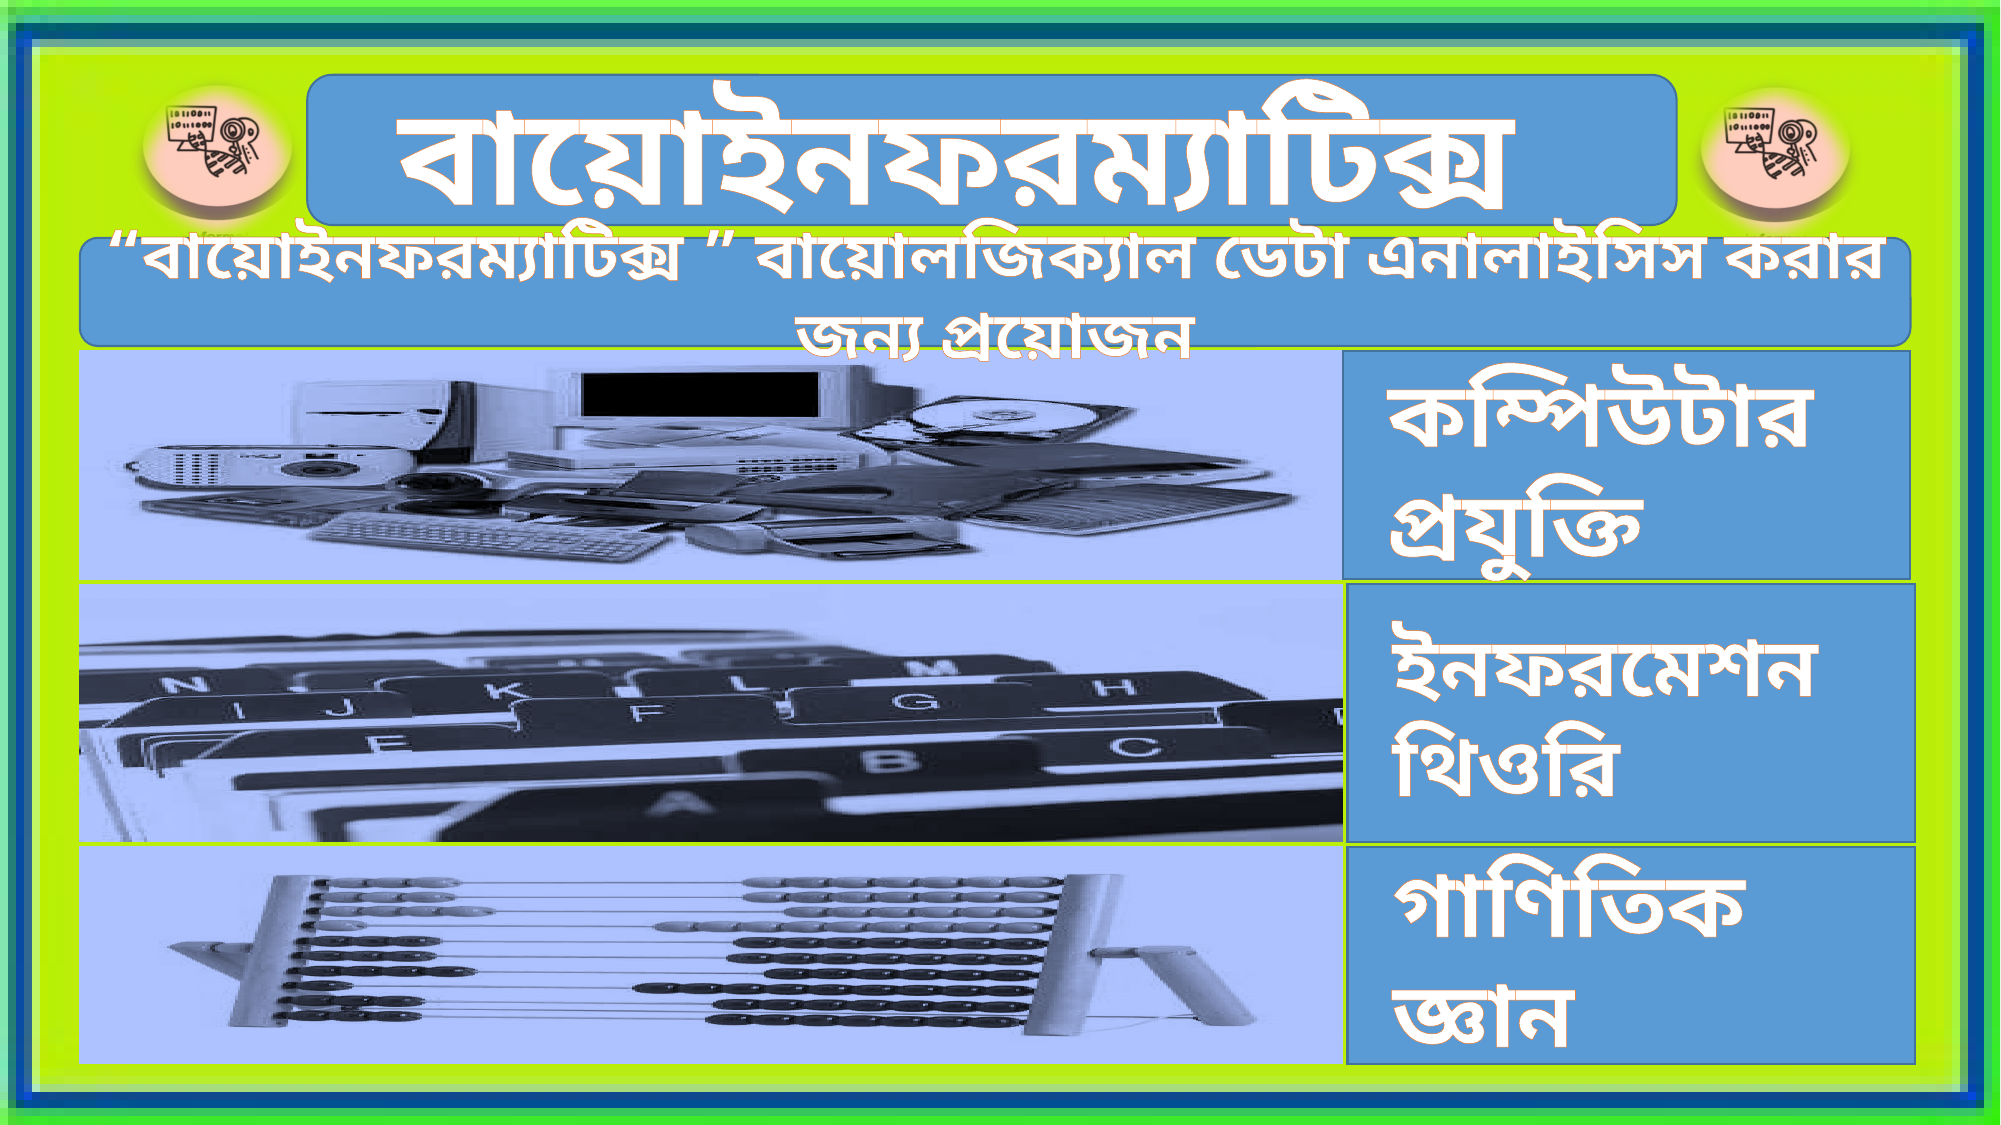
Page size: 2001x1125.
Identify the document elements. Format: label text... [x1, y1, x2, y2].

text_box কম্পিউটার প্রযুক্তি [1343, 350, 1911, 580]
text_box ইনফরমেশন থিওরি [1346, 583, 1916, 843]
text_box বায়োইনফরম্যাটিক্স [308, 73, 1678, 227]
text_box “বায়োইনফরম্যাটিক্স ” বায়োলজিক্যাল ডেটা এনালাইসিস করার জন্য প্রয়োজন [78, 236, 1912, 348]
picture [0, 0, 2001, 1125]
text_box গাণিতিক জ্ঞান [1346, 846, 1916, 1065]
